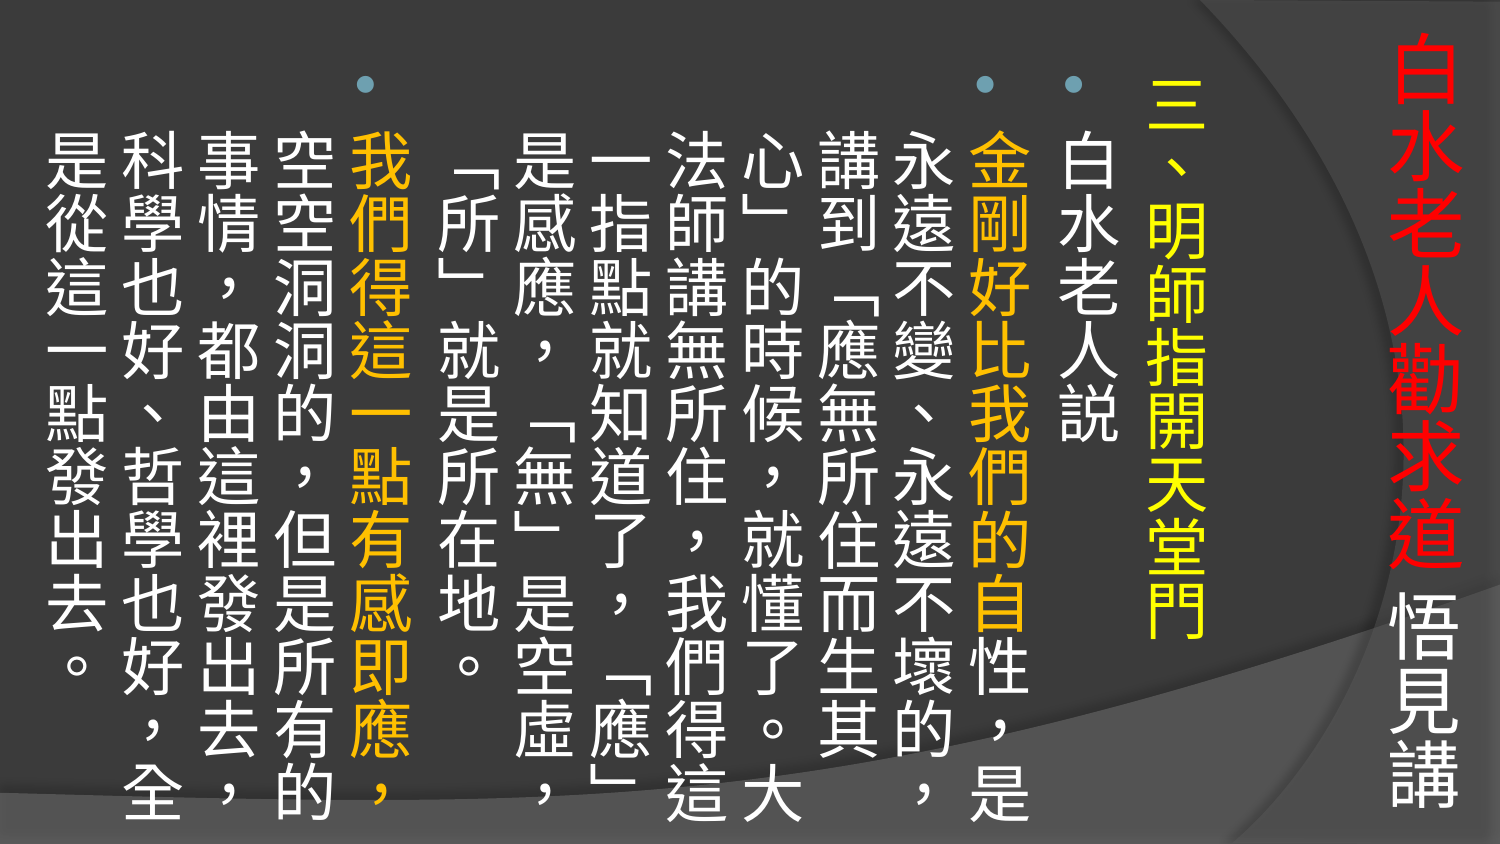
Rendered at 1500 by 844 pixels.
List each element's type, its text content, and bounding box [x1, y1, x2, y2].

list 三、明師指開天堂門 白水老人説 金剛好比我們的自性，是永遠不變、永遠不壞的，講到「應無所住而生其心」的時候，就懂了。大法師講無所住，我們得這一指點就知道了，「應」是感應，「無」是空虛，「所」就是所在地。 我們得這一點有感即應，空空洞洞的，但是所有的事情，都由這裡發出去，科學也好、哲學也好，全是從這一點發出去。 [29, 52, 1365, 844]
title 白水老人勸求道 悟見講 [1364, 21, 1483, 820]
